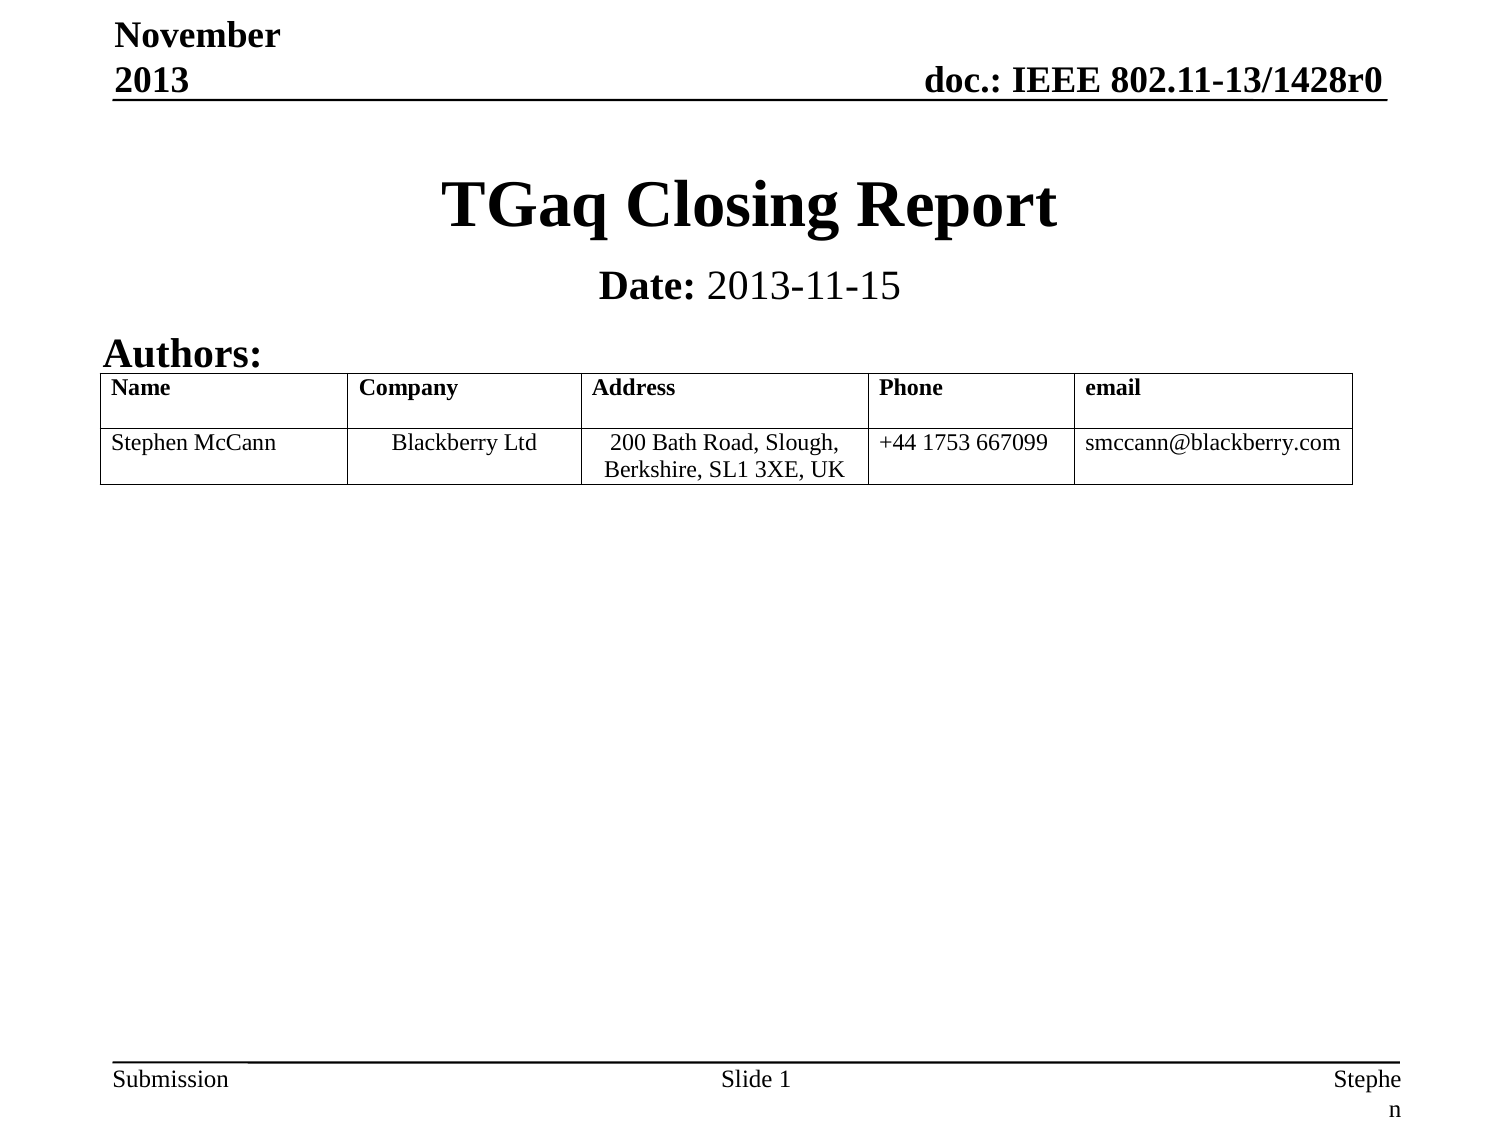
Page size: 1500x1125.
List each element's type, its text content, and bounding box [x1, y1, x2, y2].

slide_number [114, 54, 290, 101]
footer Stephen McCann, Blackberry [1324, 1061, 1402, 1093]
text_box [85, 372, 1365, 736]
title TGaq Closing Report [112, 112, 1388, 249]
slide_number Slide 1 [712, 1061, 800, 1093]
list Date: 2013-11-15 [112, 249, 1388, 313]
text_box Authors: [87, 318, 325, 371]
